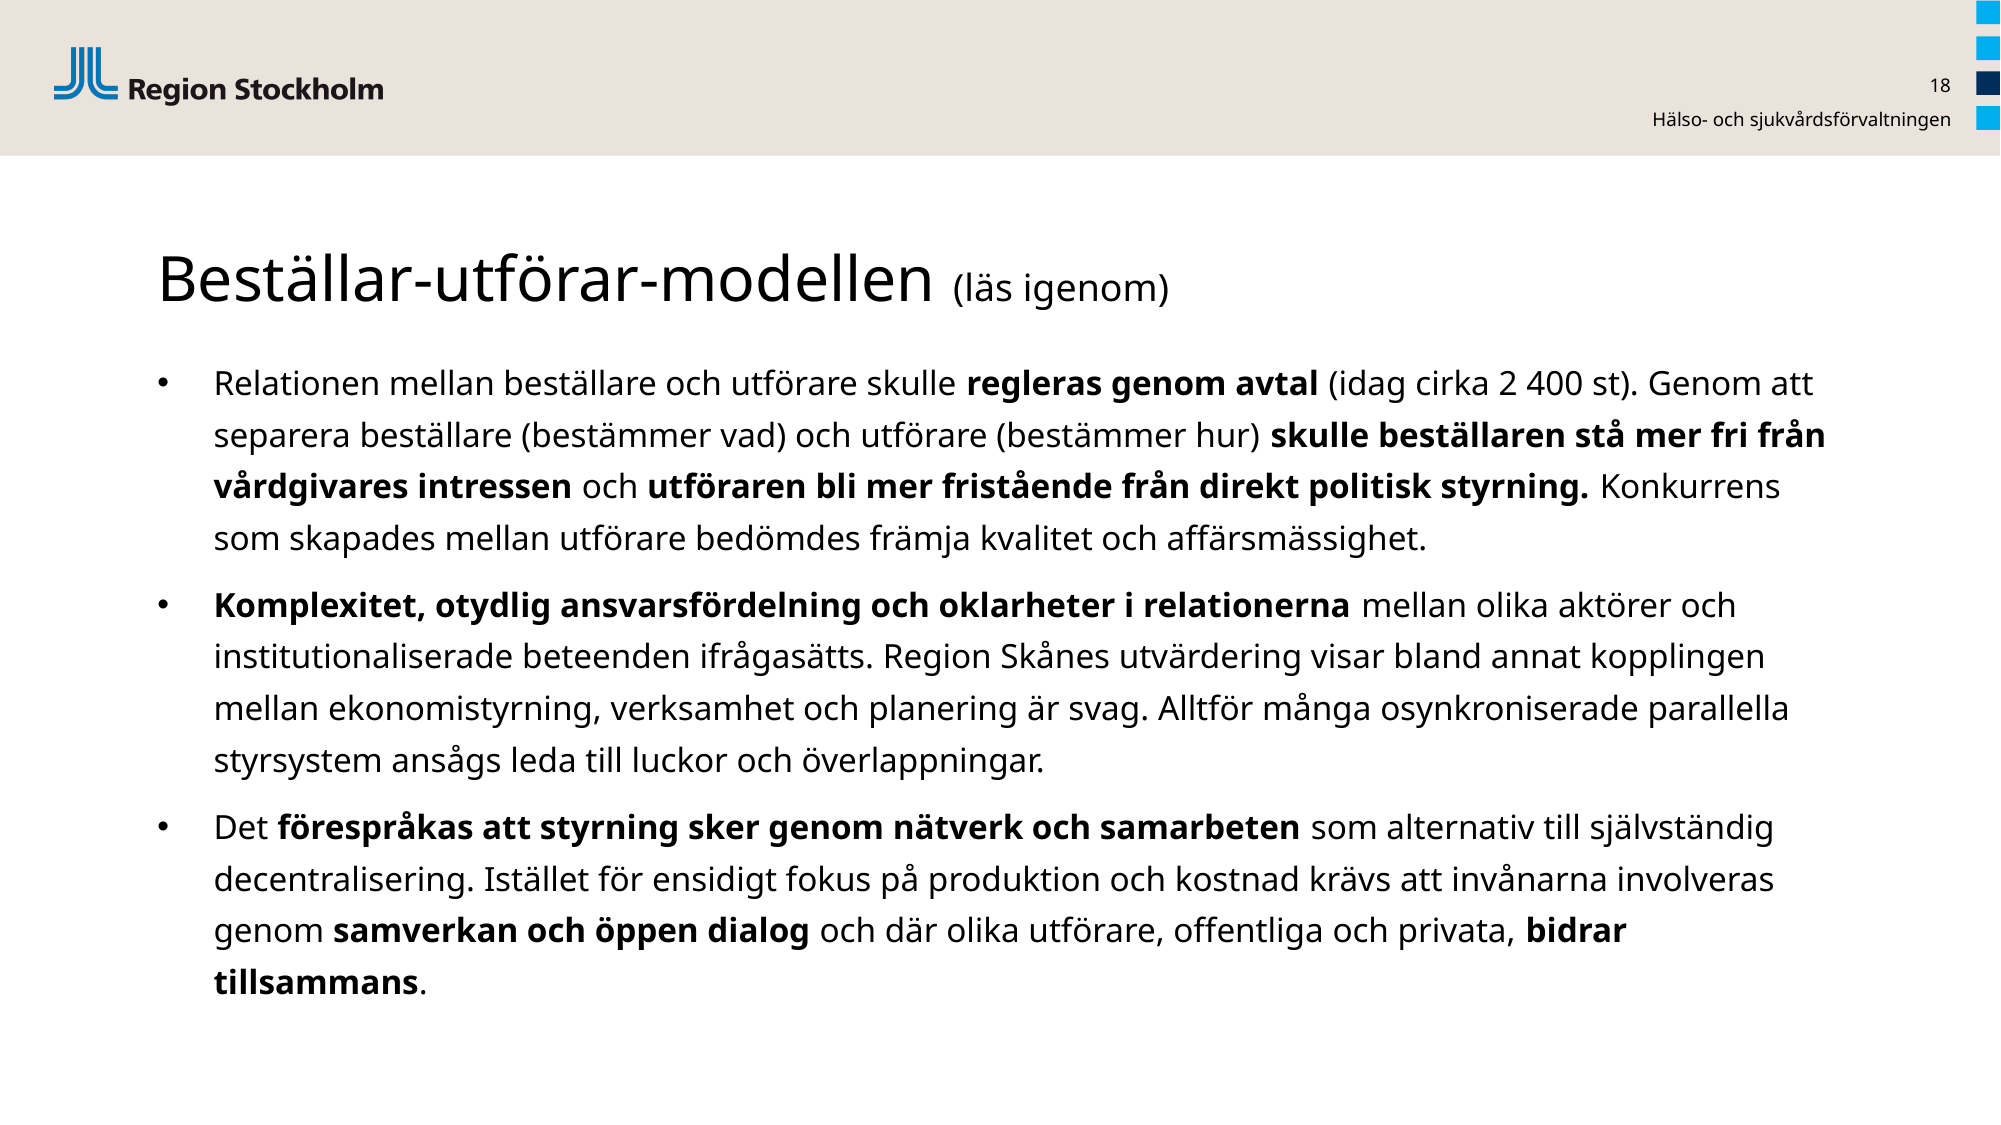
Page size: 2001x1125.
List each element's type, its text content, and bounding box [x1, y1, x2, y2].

footer Hälso- och sjukvårdsförvaltningen [1400, 107, 1952, 129]
title Beställar-utförar-modellen (läs igenom) [157, 238, 1842, 349]
picture [54, 47, 383, 106]
list Relationen mellan beställare och utförare skulle regleras genom avtal (idag cirka 2 400 st). Genom att separera beställare (bestämmer vad) och utförare (bestämmer hur) skulle beställaren stå mer fri från vårdgivares intressen och utföraren bli mer fristående från direkt politisk styrning. Konkurrens som skapades mellan utförare bedömdes främja kvalitet och affärsmässighet. Komplexitet, otydlig ansvarsfördelning och oklarheter i relationerna mellan olika aktörer och institutionaliserade beteenden ifrågasätts. Region Skånes utvärdering visar bland annat kopplingen mellan ekonomistyrning, verksamhet och planering är svag. Alltför många osynkroniserade parallella styrsystem ansågs leda till luckor och överlappningar. Det förespråkas att styrning sker genom nätverk och samarbeten som alternativ till självständig decentralisering. Istället för ensidigt fokus på produktion och kostnad krävs att invånarna involveras genom samverkan och öppen dialog och där olika utförare, offentliga och privata, bidrar tillsammans. [157, 349, 1842, 1082]
slide_number 18 [1400, 73, 1952, 95]
